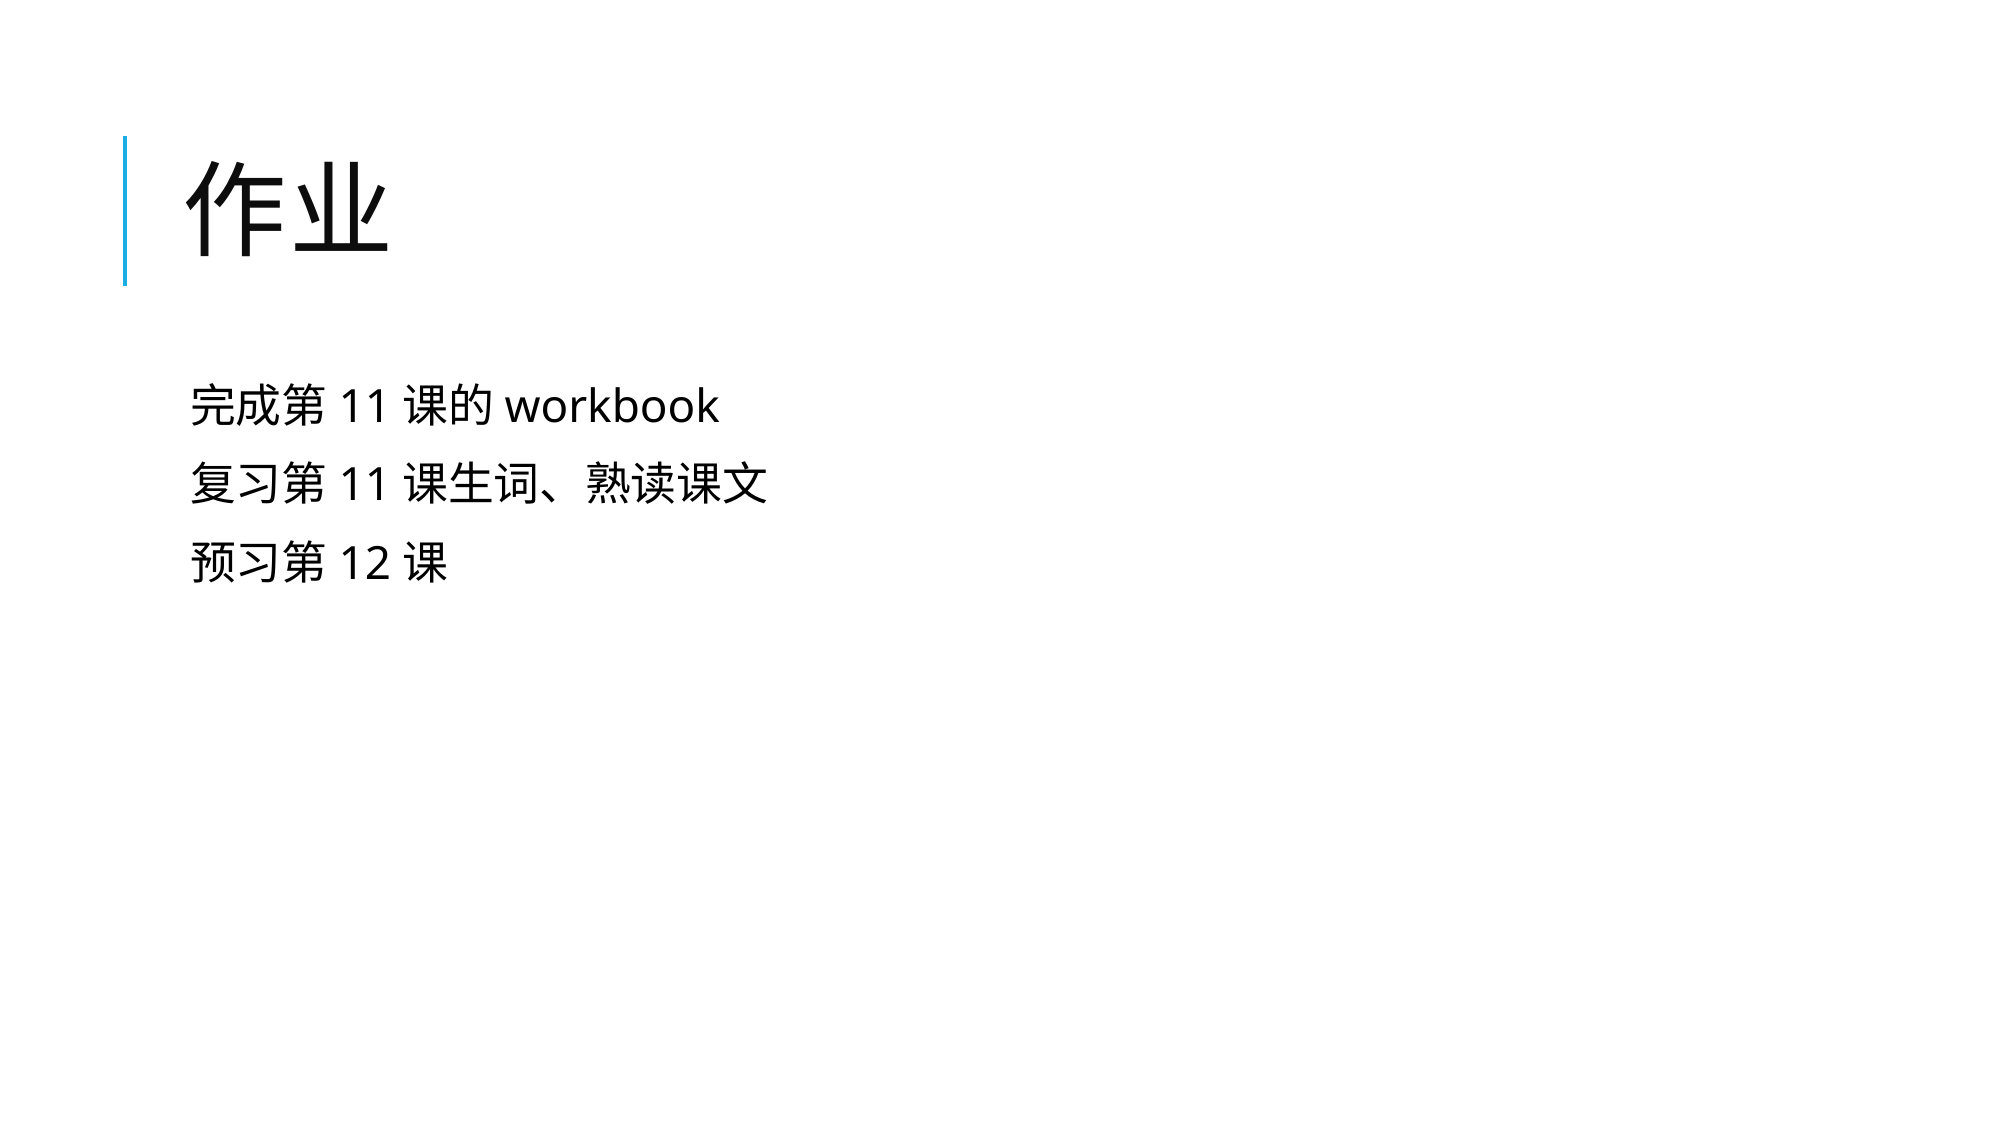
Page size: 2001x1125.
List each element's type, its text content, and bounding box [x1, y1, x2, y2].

list 完成第11课的workbook 复习第11课生词、熟读课文 预习第12课 [168, 375, 1763, 1035]
title 作业 [168, 96, 1763, 342]
